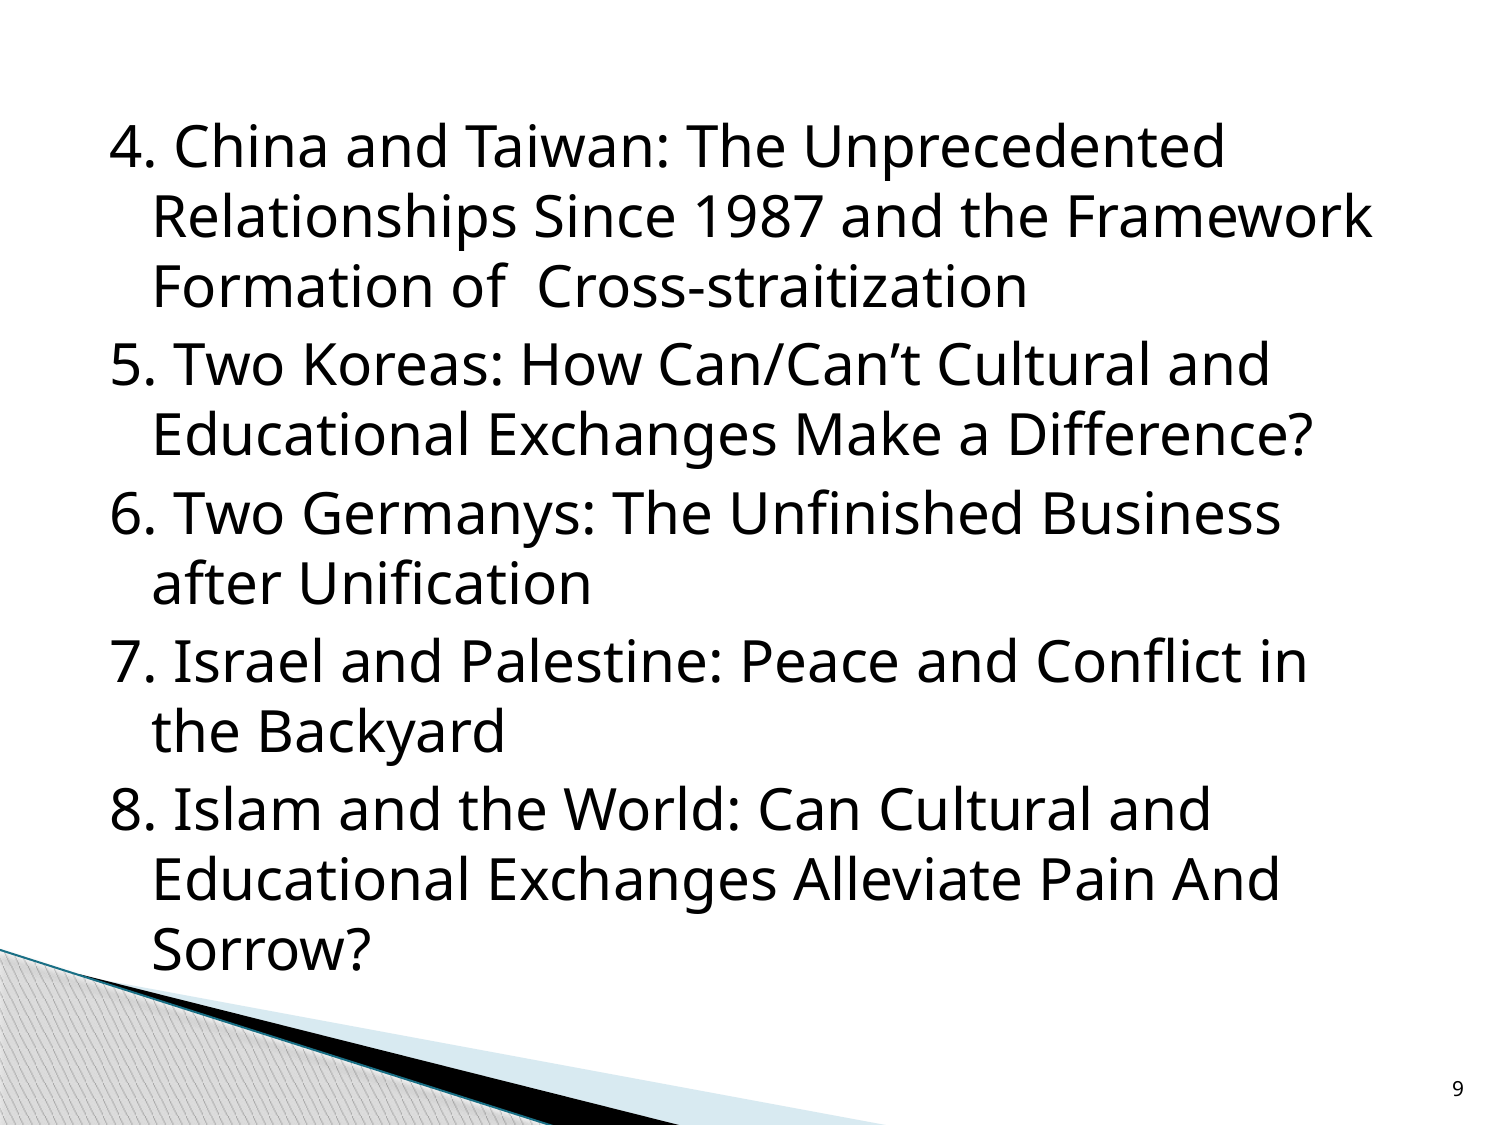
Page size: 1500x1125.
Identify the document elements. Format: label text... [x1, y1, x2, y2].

slide_number 9 [1418, 1051, 1479, 1112]
list 4. China and Taiwan: The Unprecedented Relationships Since 1987 and the Framework Formation of Cross-straitization 5. Two Koreas: How Can/Can’t Cultural and Educational Exchanges Make a Difference? 6. Two Germanys: The Unfinished Business after Unification 7. Israel and Palestine: Peace and Conflict in the Backyard 8. Islam and the World: Can Cultural and Educational Exchanges Alleviate Pain And Sorrow? [76, 101, 1426, 1006]
